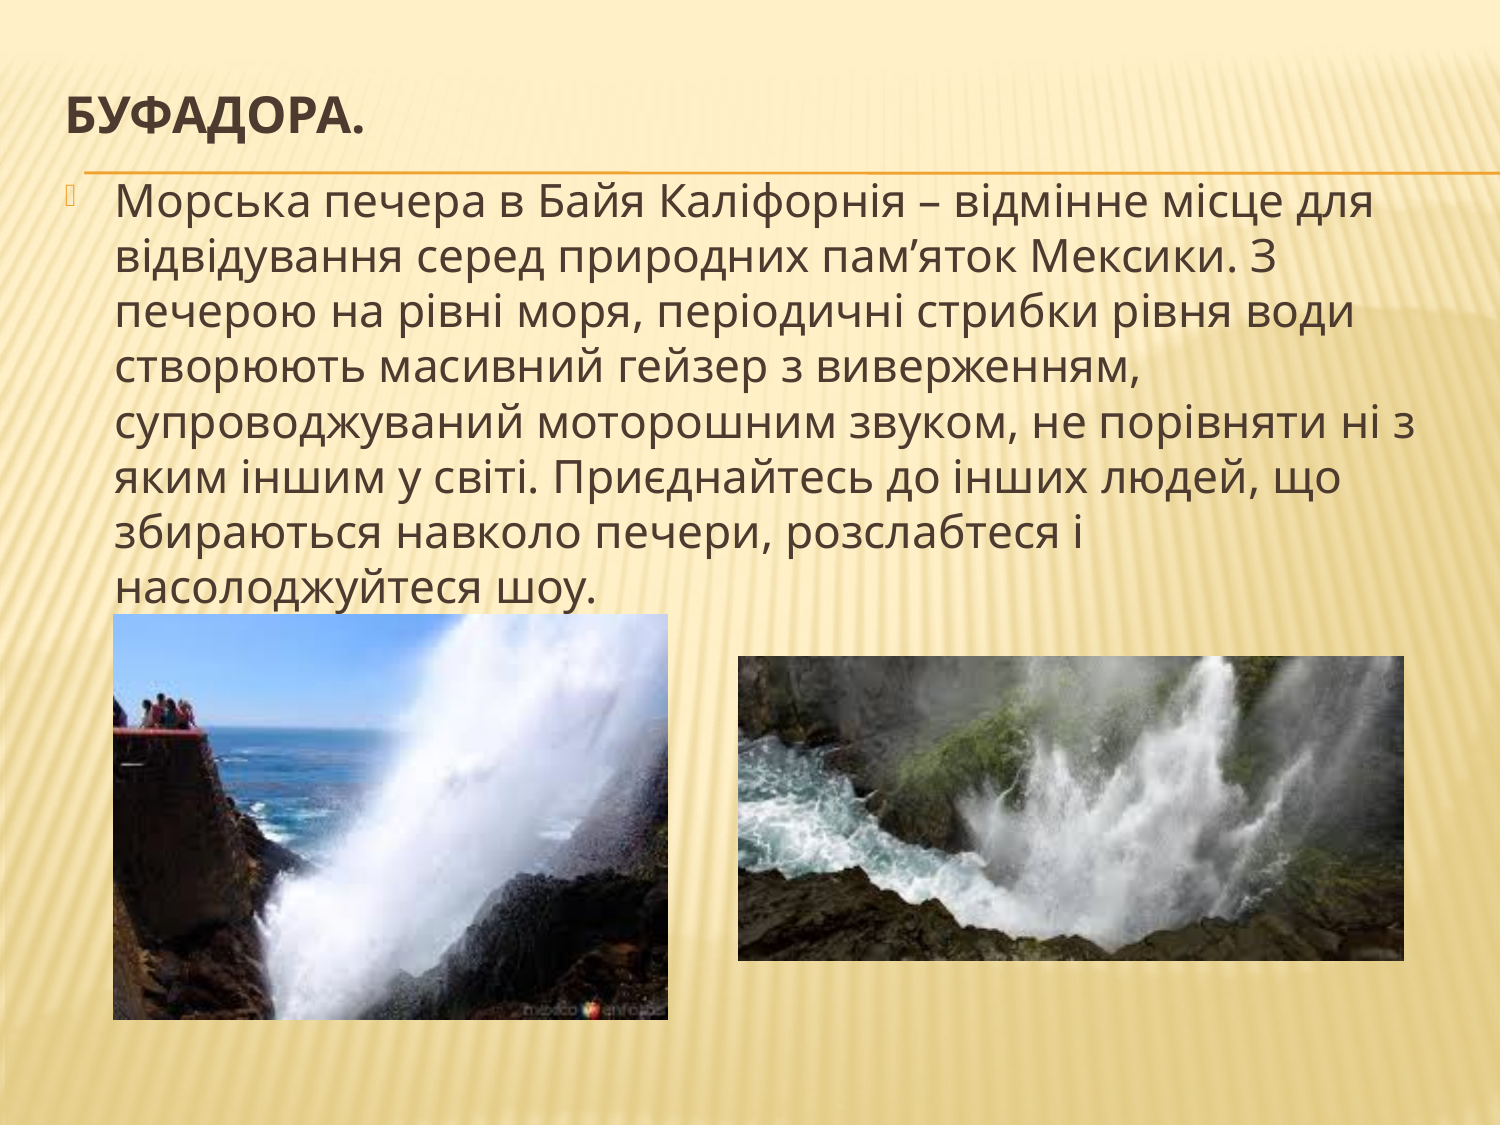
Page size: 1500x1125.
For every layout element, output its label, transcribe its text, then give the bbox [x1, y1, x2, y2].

picture [737, 655, 1405, 962]
title Буфадора. [50, 75, 1475, 164]
picture [113, 614, 669, 1020]
list Морська печера в Байя Каліфорнія – відмінне місце для відвідування серед природних пам’яток Мексики. З печерою на рівні моря, періодичні стрибки рівня води створюють масивний гейзер з виверженням, супроводжуваний моторошним звуком, не порівняти ні з яким іншим у світі. Приєднайтесь до інших людей, що збираються навколо печери, розслабтеся і насолоджуйтеся шоу. [50, 164, 1475, 622]
